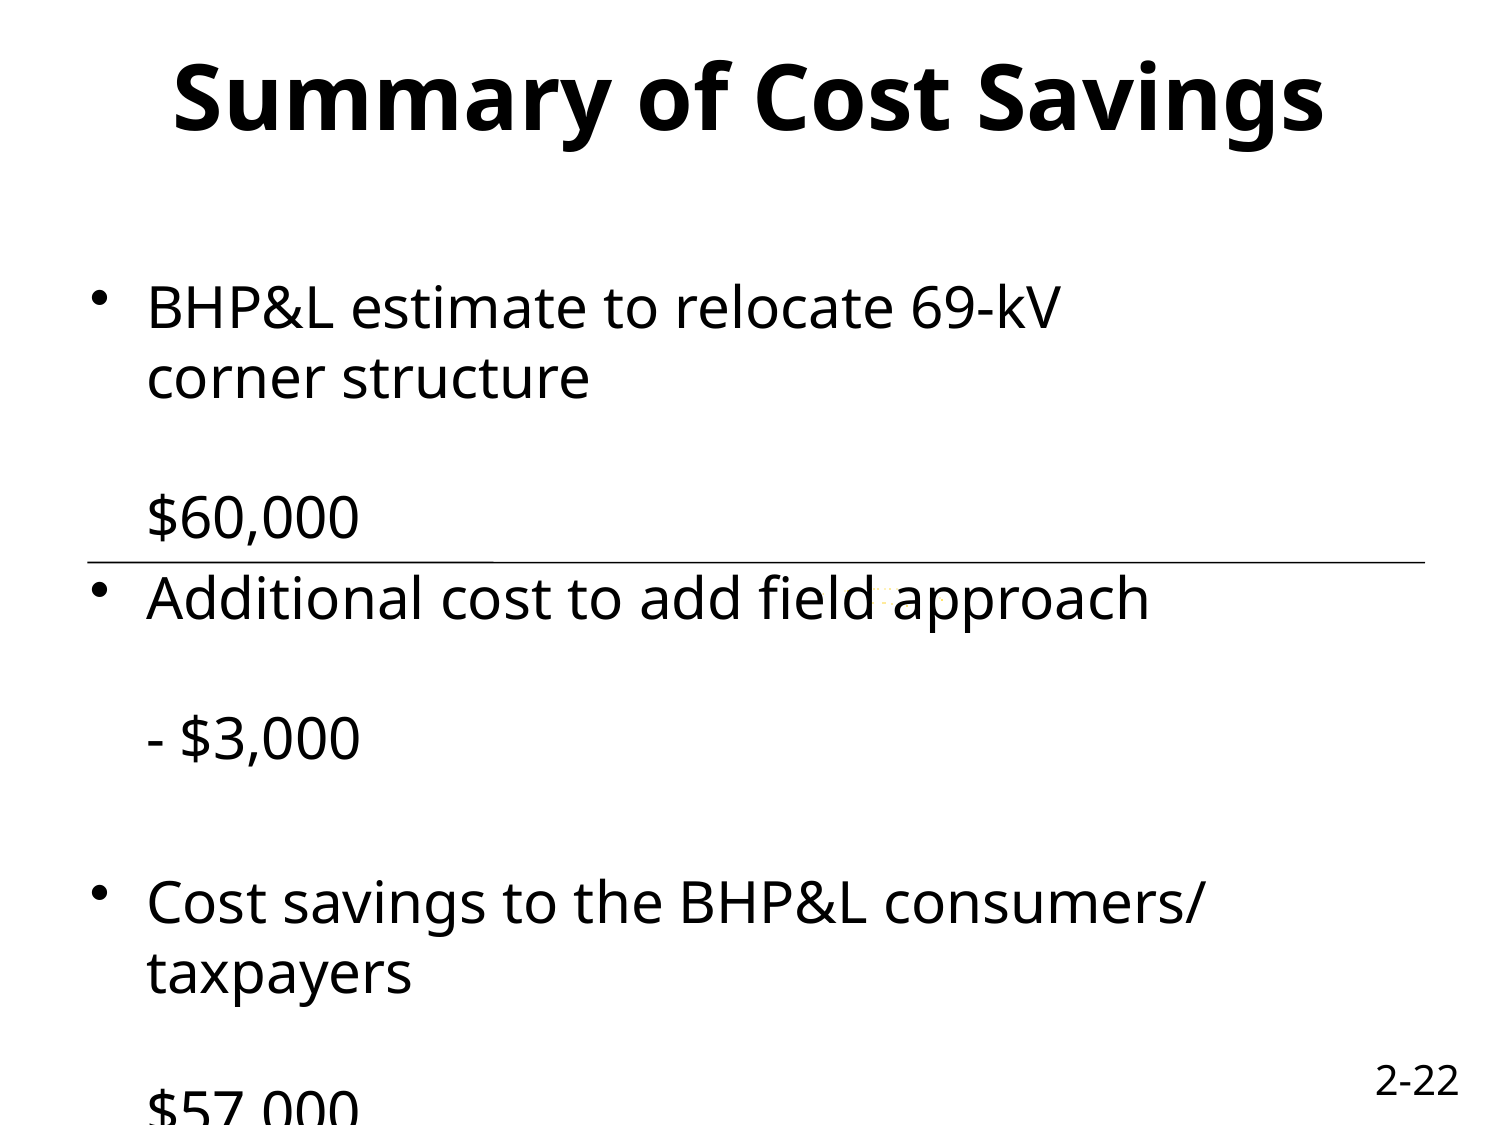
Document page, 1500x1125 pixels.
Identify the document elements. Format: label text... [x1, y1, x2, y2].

list BHP&L estimate to relocate 69-kV corner structure $60,000 Additional cost to add field approach - $3,000 Cost savings to the BHP&L consumers/ taxpayers $57,000 [75, 262, 1425, 1005]
title Summary of Cost Savings [0, 0, 1500, 188]
